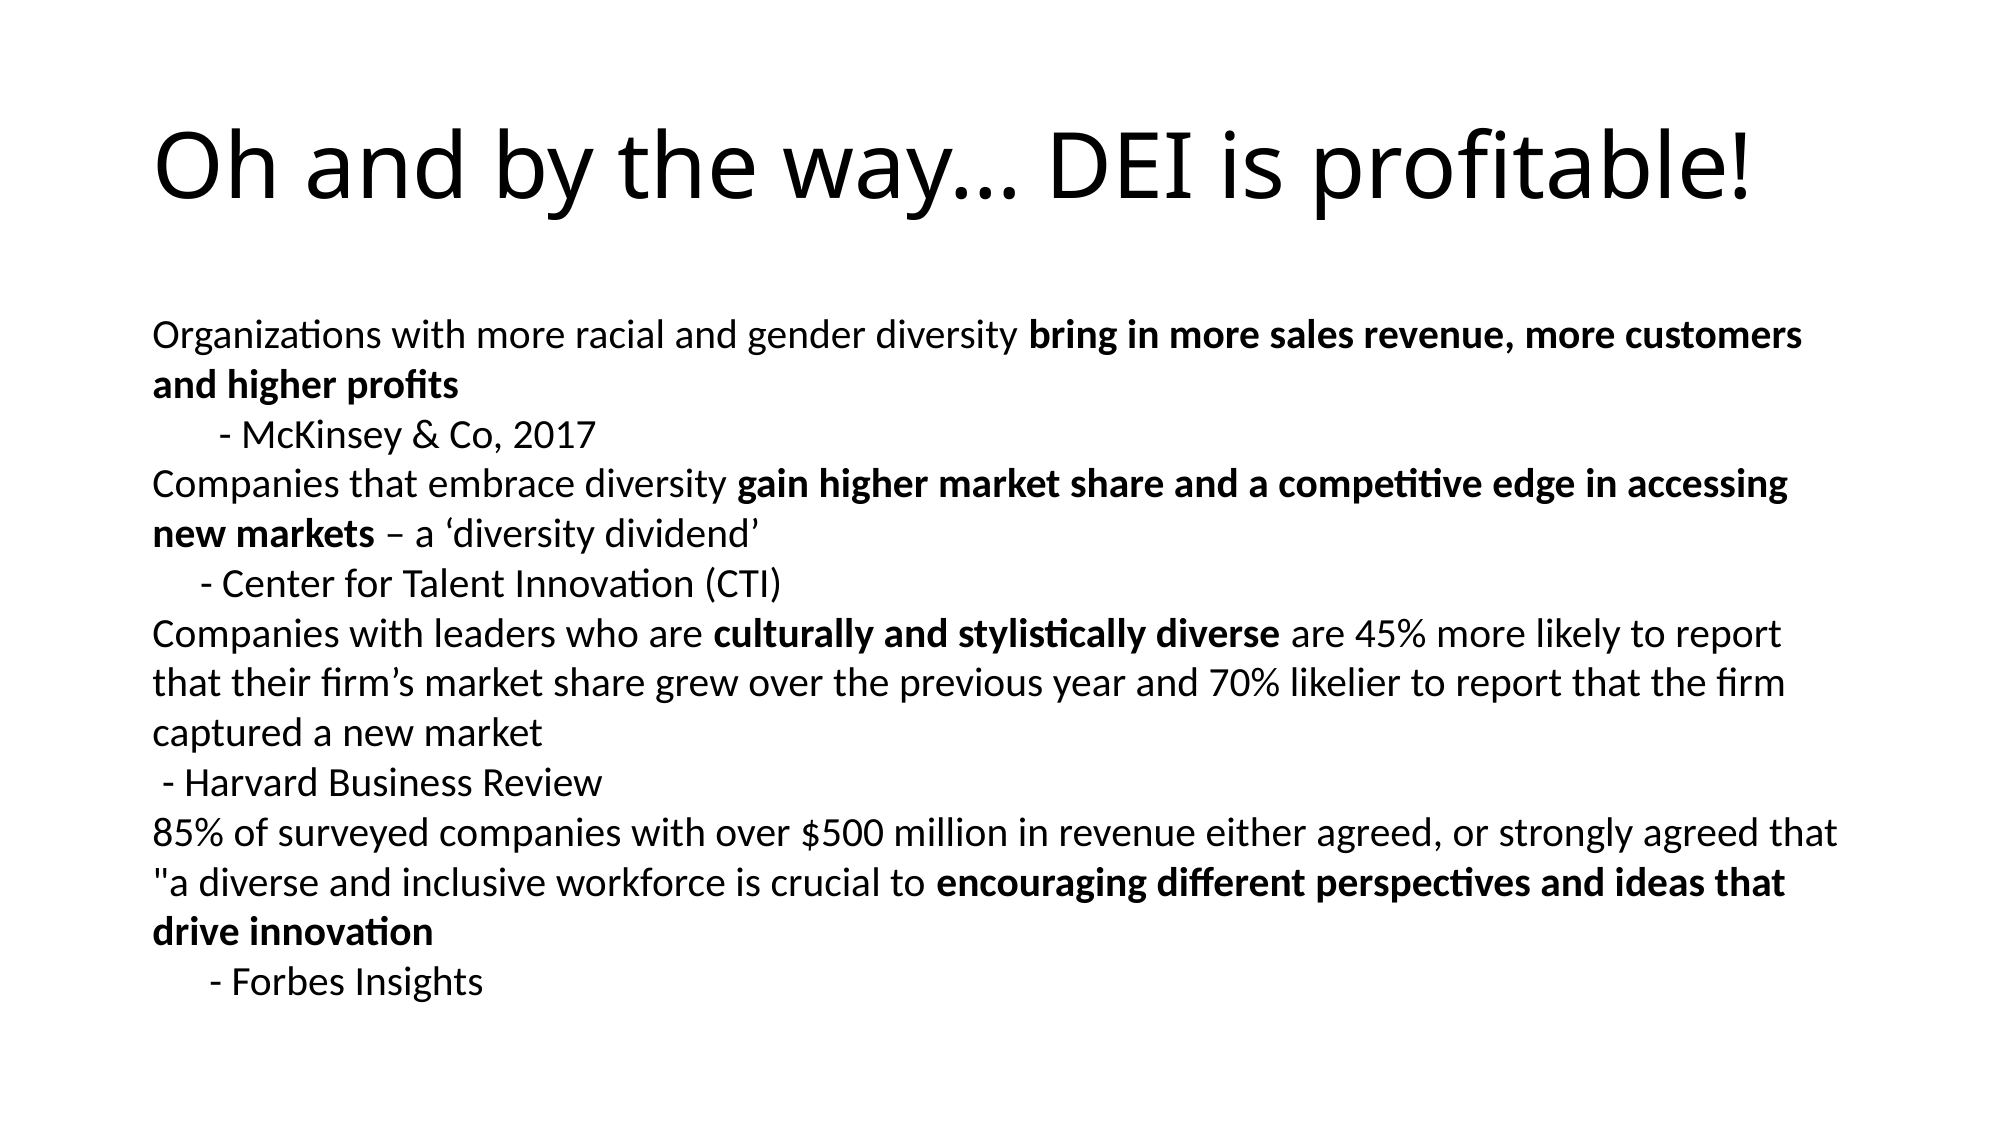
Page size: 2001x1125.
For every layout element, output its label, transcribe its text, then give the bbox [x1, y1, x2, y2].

list Organizations with more racial and gender diversity bring in more sales revenue, more customers and higher profits - McKinsey & Co, 2017 Companies that embrace diversity gain higher market share and a competitive edge in accessing new markets – a ‘diversity dividend’ - Center for Talent Innovation (CTI) Companies with leaders who are culturally and stylistically diverse are 45% more likely to report that their firm’s market share grew over the previous year and 70% likelier to report that the firm captured a new market - Harvard Business Review 85% of surveyed companies with over $500 million in revenue either agreed, or strongly agreed that "a diverse and inclusive workforce is crucial to encouraging different perspectives and ideas that drive innovation - Forbes Insights [137, 299, 1863, 1014]
title Oh and by the way… DEI is profitable! [137, 59, 1863, 278]
